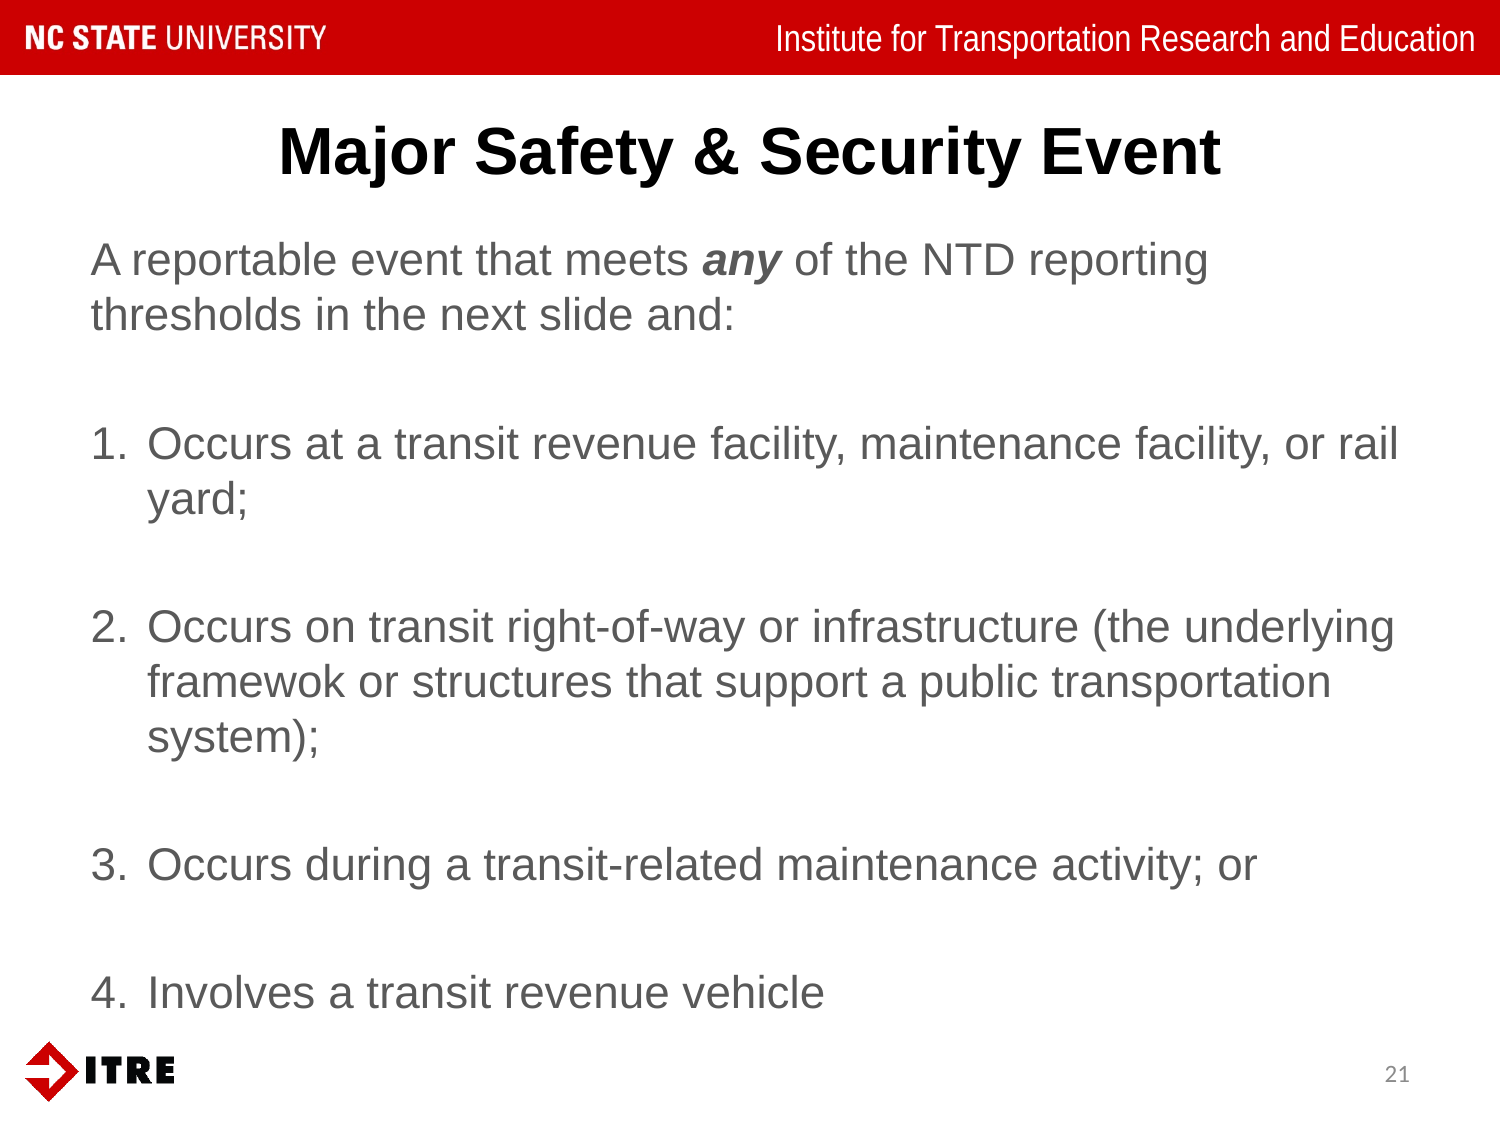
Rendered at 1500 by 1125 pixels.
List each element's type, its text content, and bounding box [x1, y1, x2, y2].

picture [0, 0, 1500, 75]
slide_number 21 [1074, 1042, 1425, 1103]
title Major Safety & Security Event [15, 86, 1486, 208]
picture [25, 1041, 174, 1102]
list A reportable event that meets any of the NTD reporting thresholds in the next slide and: Occurs at a transit revenue facility, maintenance facility, or rail yard; Occurs on transit right-of-way or infrastructure (the underlying framewok or structures that support a public transportation system); Occurs during a transit-related maintenance activity; or Involves a transit revenue vehicle [75, 222, 1426, 1029]
